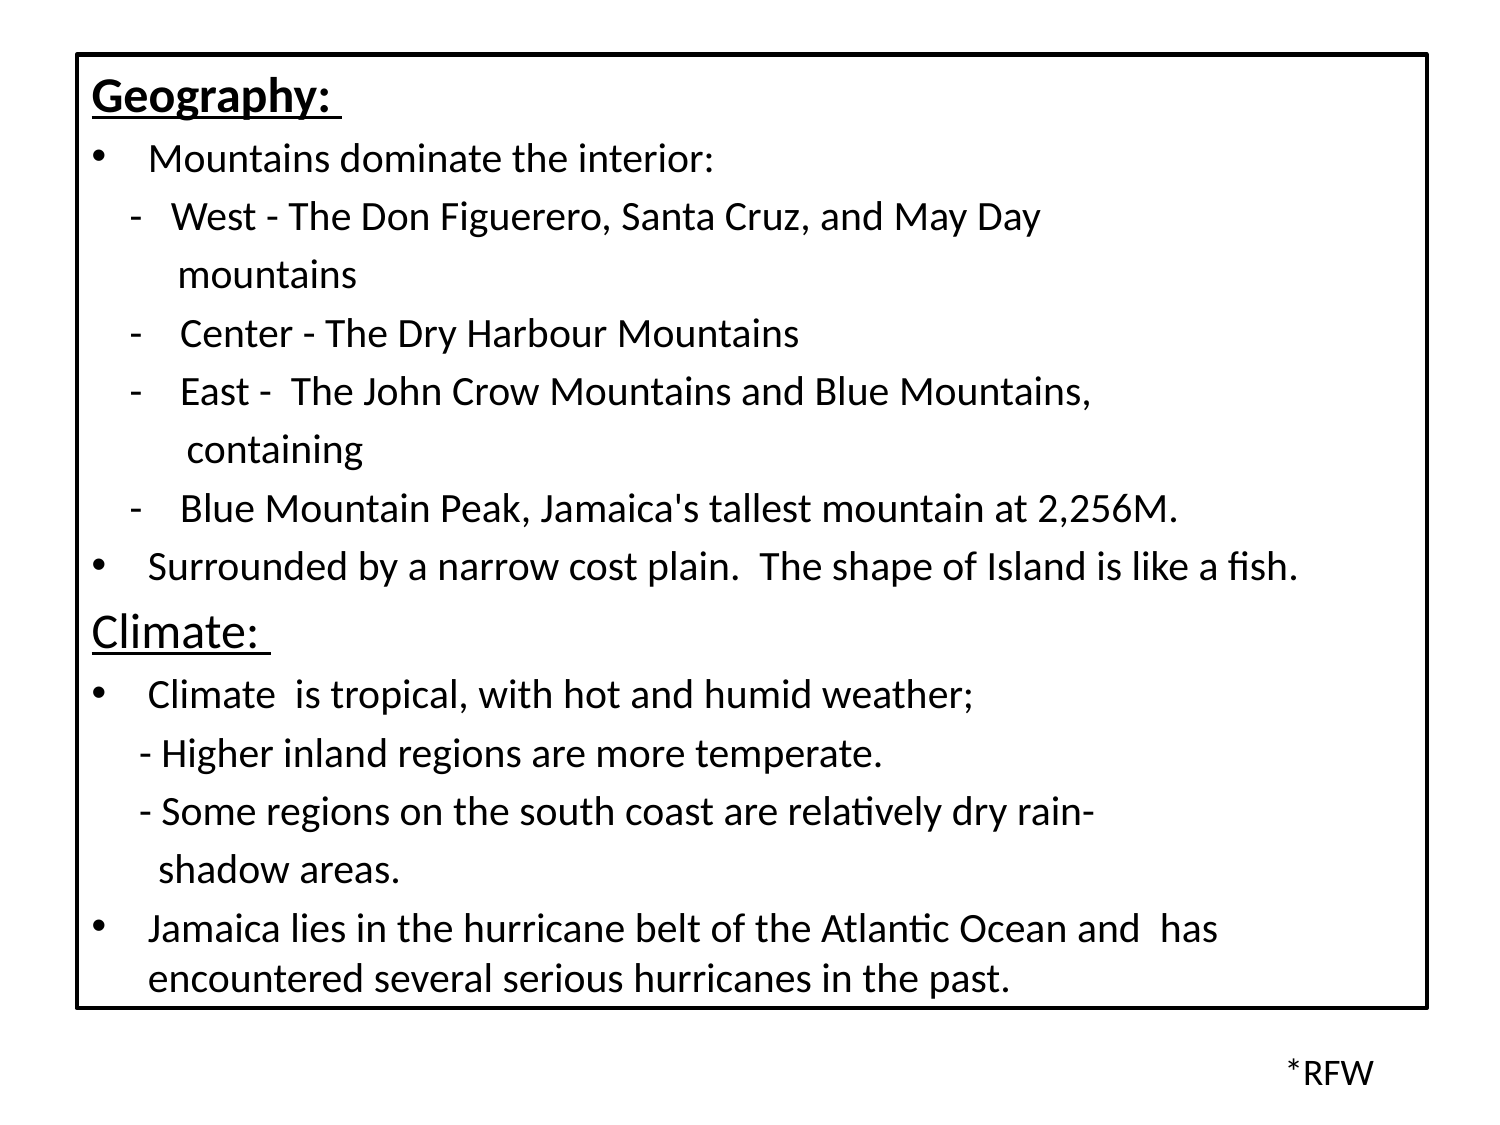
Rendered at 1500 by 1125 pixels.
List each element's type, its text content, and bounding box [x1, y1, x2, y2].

list Geography: Mountains dominate the interior: - West - The Don Figuerero, Santa Cruz, and May Day mountains - Center - The Dry Harbour Mountains - East - The John Crow Mountains and Blue Mountains, containing - Blue Mountain Peak, Jamaica's tallest mountain at 2,256M. Surrounded by a narrow cost plain. The shape of Island is like a fish. Climate: Climate is tropical, with hot and humid weather; - Higher inland regions are more temperate. - Some regions on the south coast are relatively dry rain- shadow areas. Jamaica lies in the hurricane belt of the Atlantic Ocean and has encountered several serious hurricanes in the past. [75, 52, 1429, 1010]
text_box *RFW [1269, 1040, 1424, 1100]
